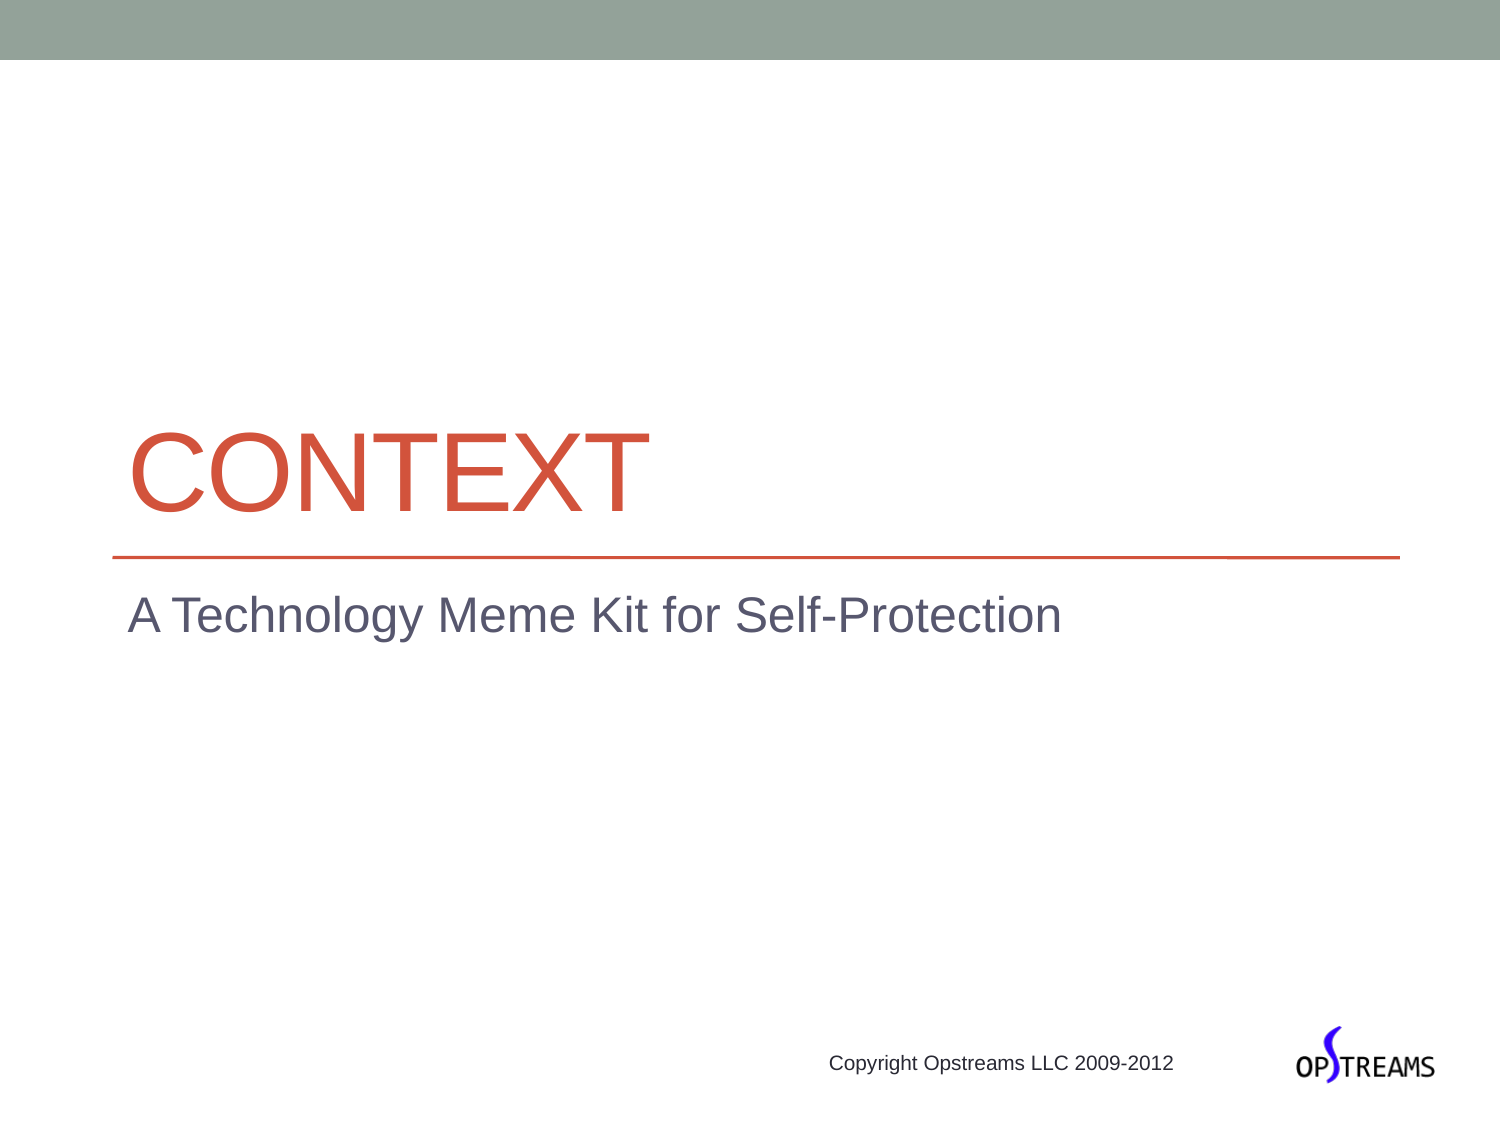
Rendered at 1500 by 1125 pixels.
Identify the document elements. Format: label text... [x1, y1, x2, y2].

subtitle A Technology Meme Kit for Self-Protection [112, 575, 1238, 863]
picture [1287, 1024, 1439, 1086]
title context [112, 224, 1400, 542]
